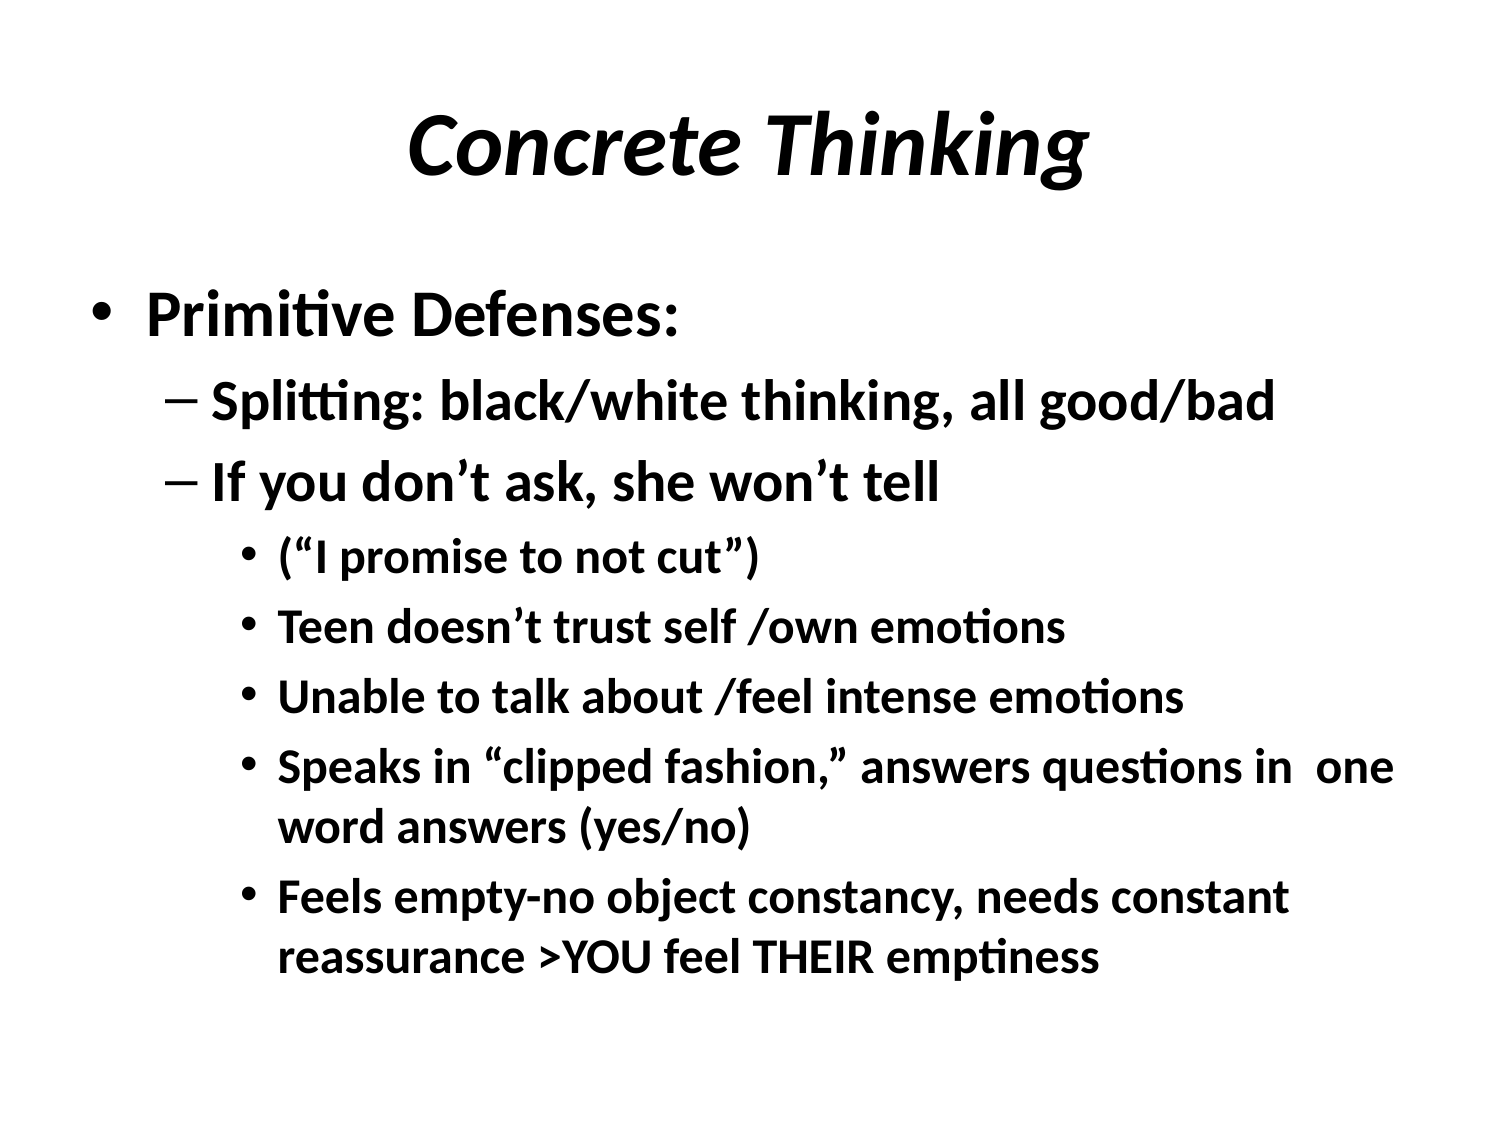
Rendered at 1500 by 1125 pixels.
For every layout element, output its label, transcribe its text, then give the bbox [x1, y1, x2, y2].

title Concrete Thinking [75, 45, 1425, 233]
list Primitive Defenses: Splitting: black/white thinking, all good/bad If you don’t ask, she won’t tell (“I promise to not cut”) Teen doesn’t trust self /own emotions Unable to talk about /feel intense emotions Speaks in “clipped fashion,” answers questions in one word answers (yes/no) Feels empty-no object constancy, needs constant reassurance >YOU feel THEIR emptiness [75, 262, 1425, 1005]
